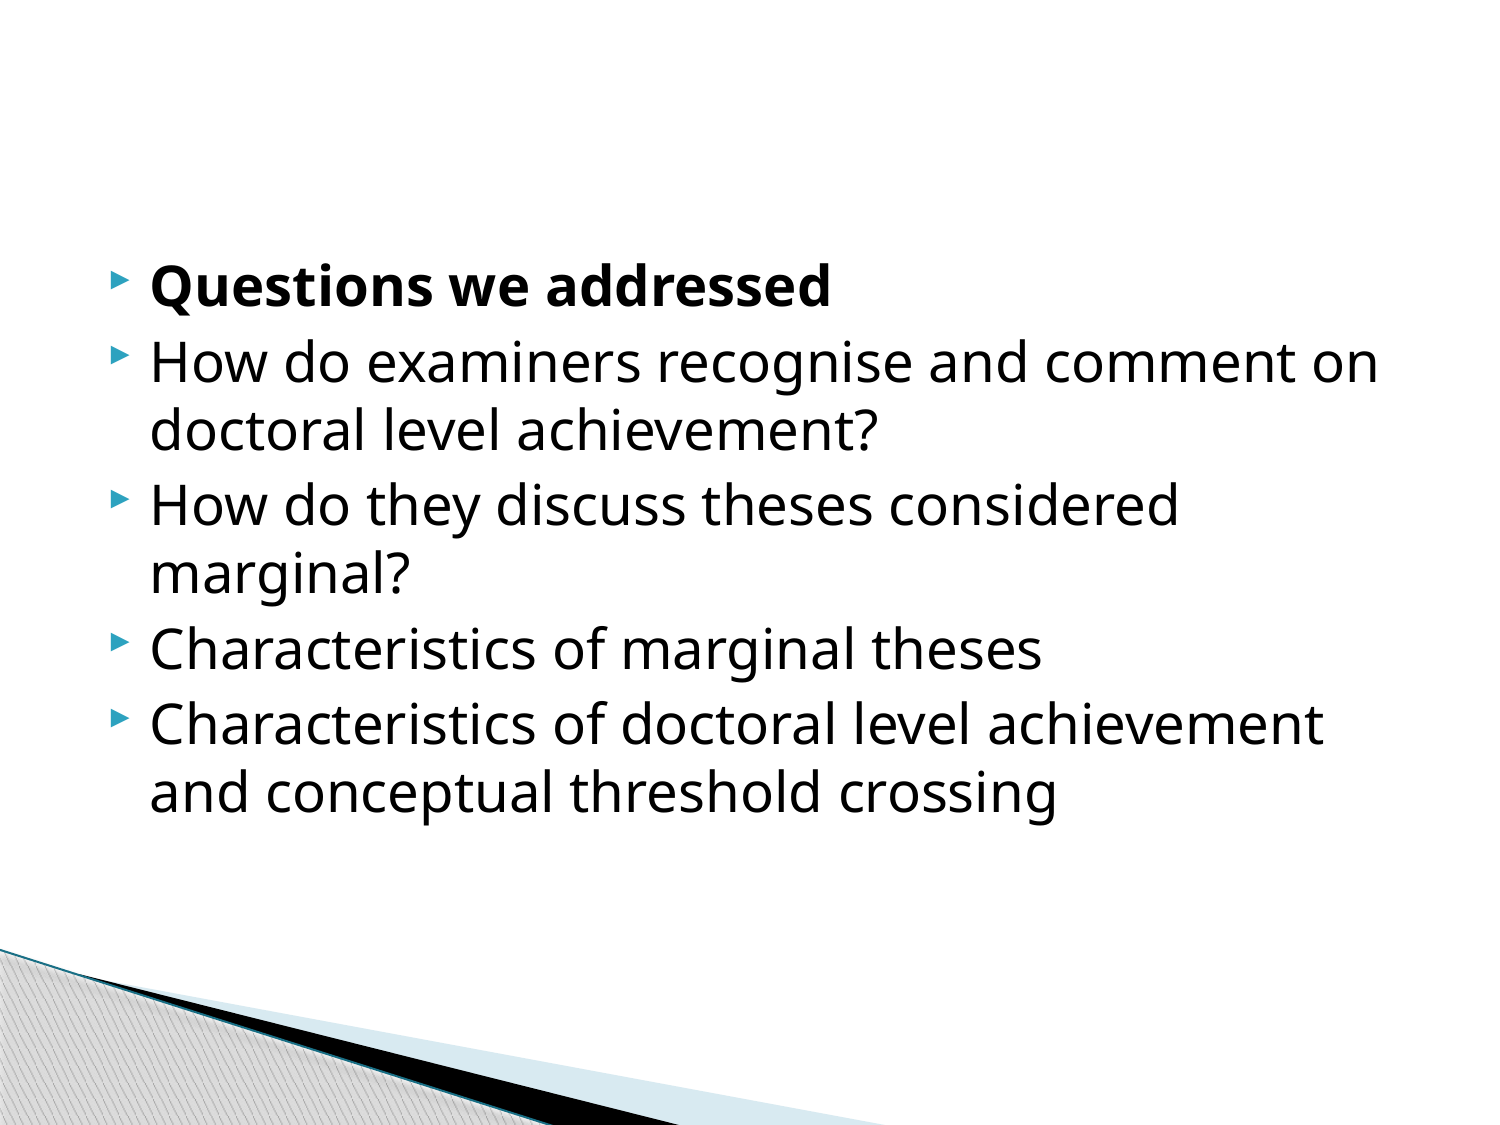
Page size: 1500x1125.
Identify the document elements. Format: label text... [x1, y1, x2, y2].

list Questions we addressed How do examiners recognise and comment on doctoral level achievement? How do they discuss theses considered marginal? Characteristics of marginal theses Characteristics of doctoral level achievement and conceptual threshold crossing [75, 243, 1425, 986]
